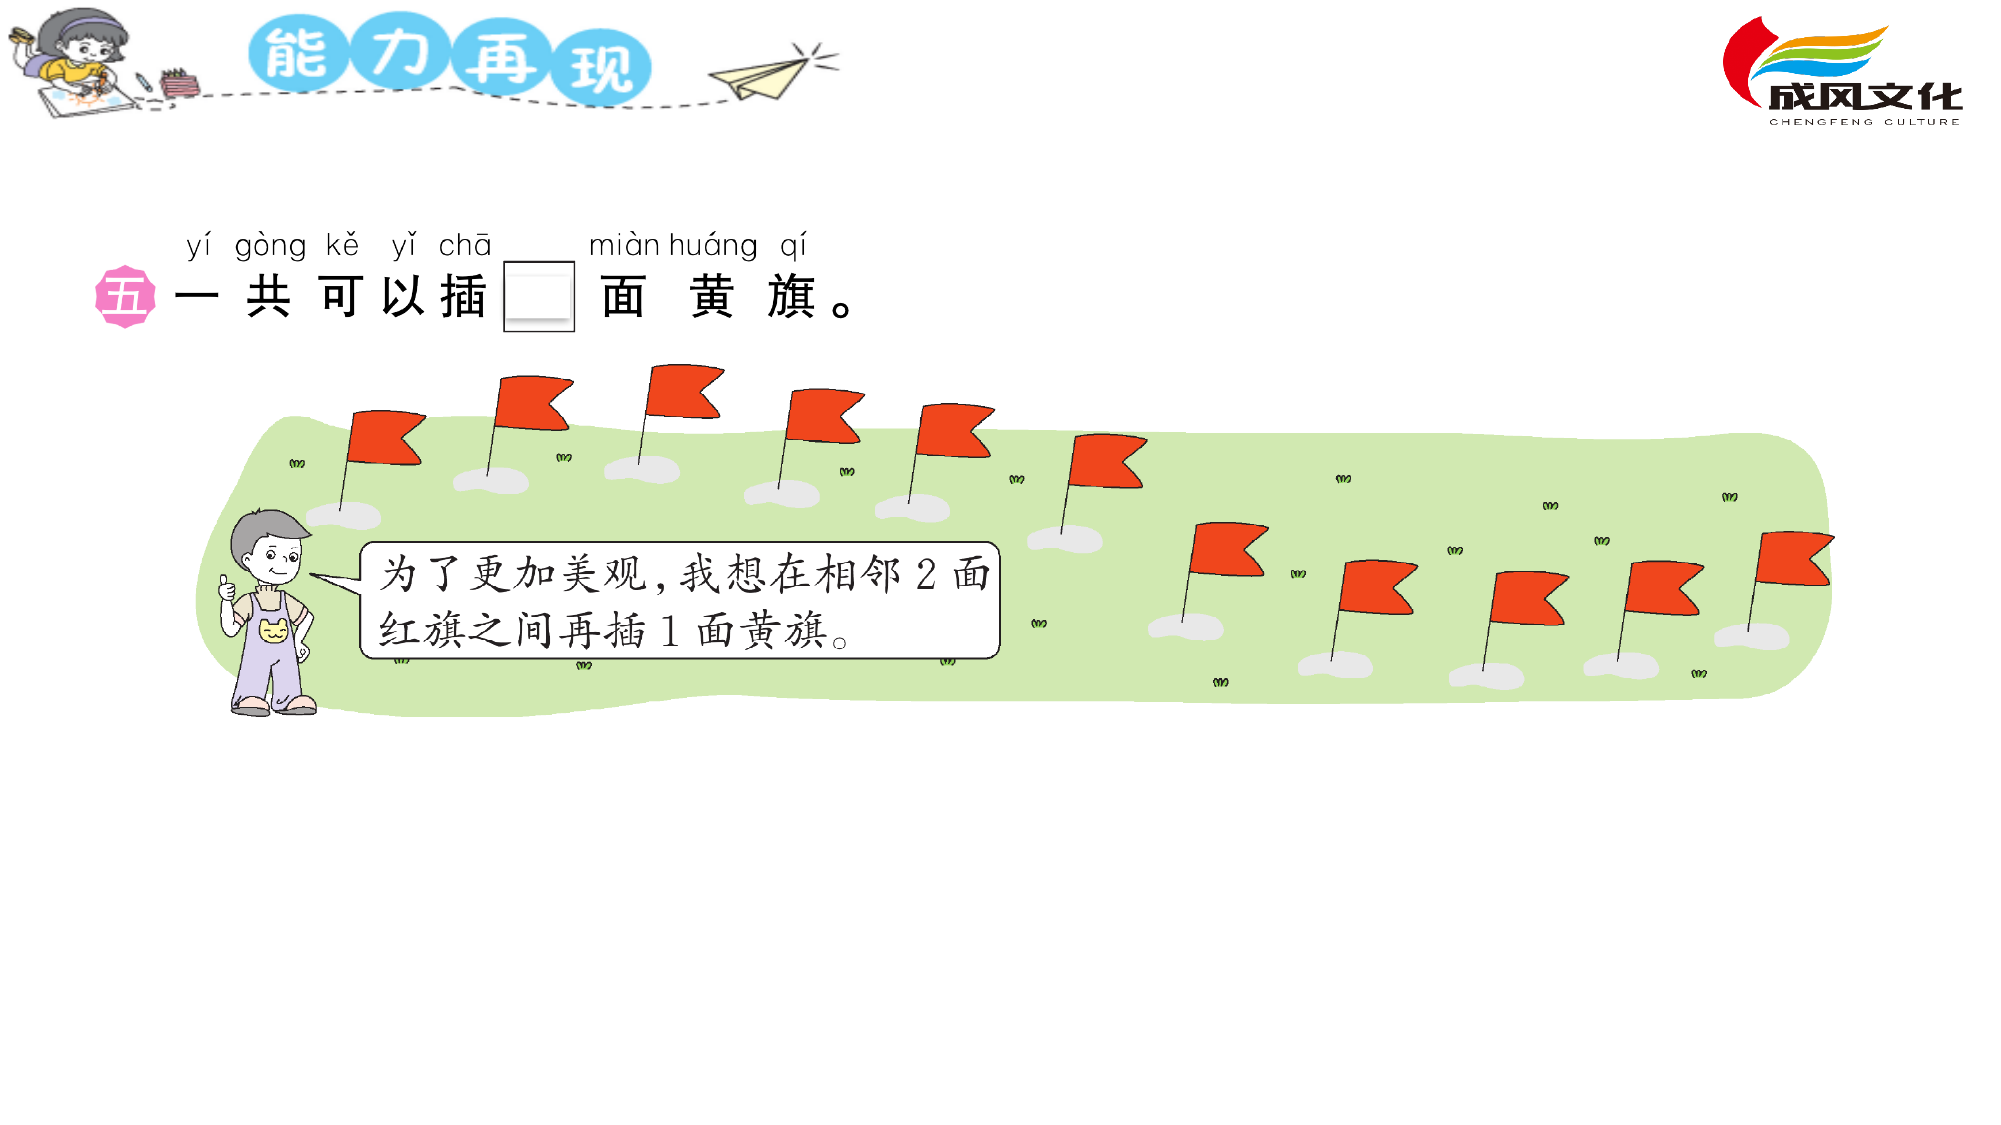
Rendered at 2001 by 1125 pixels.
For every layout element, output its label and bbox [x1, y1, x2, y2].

picture [1708, 0, 1986, 136]
picture [1, 5, 846, 124]
picture [90, 207, 1981, 752]
